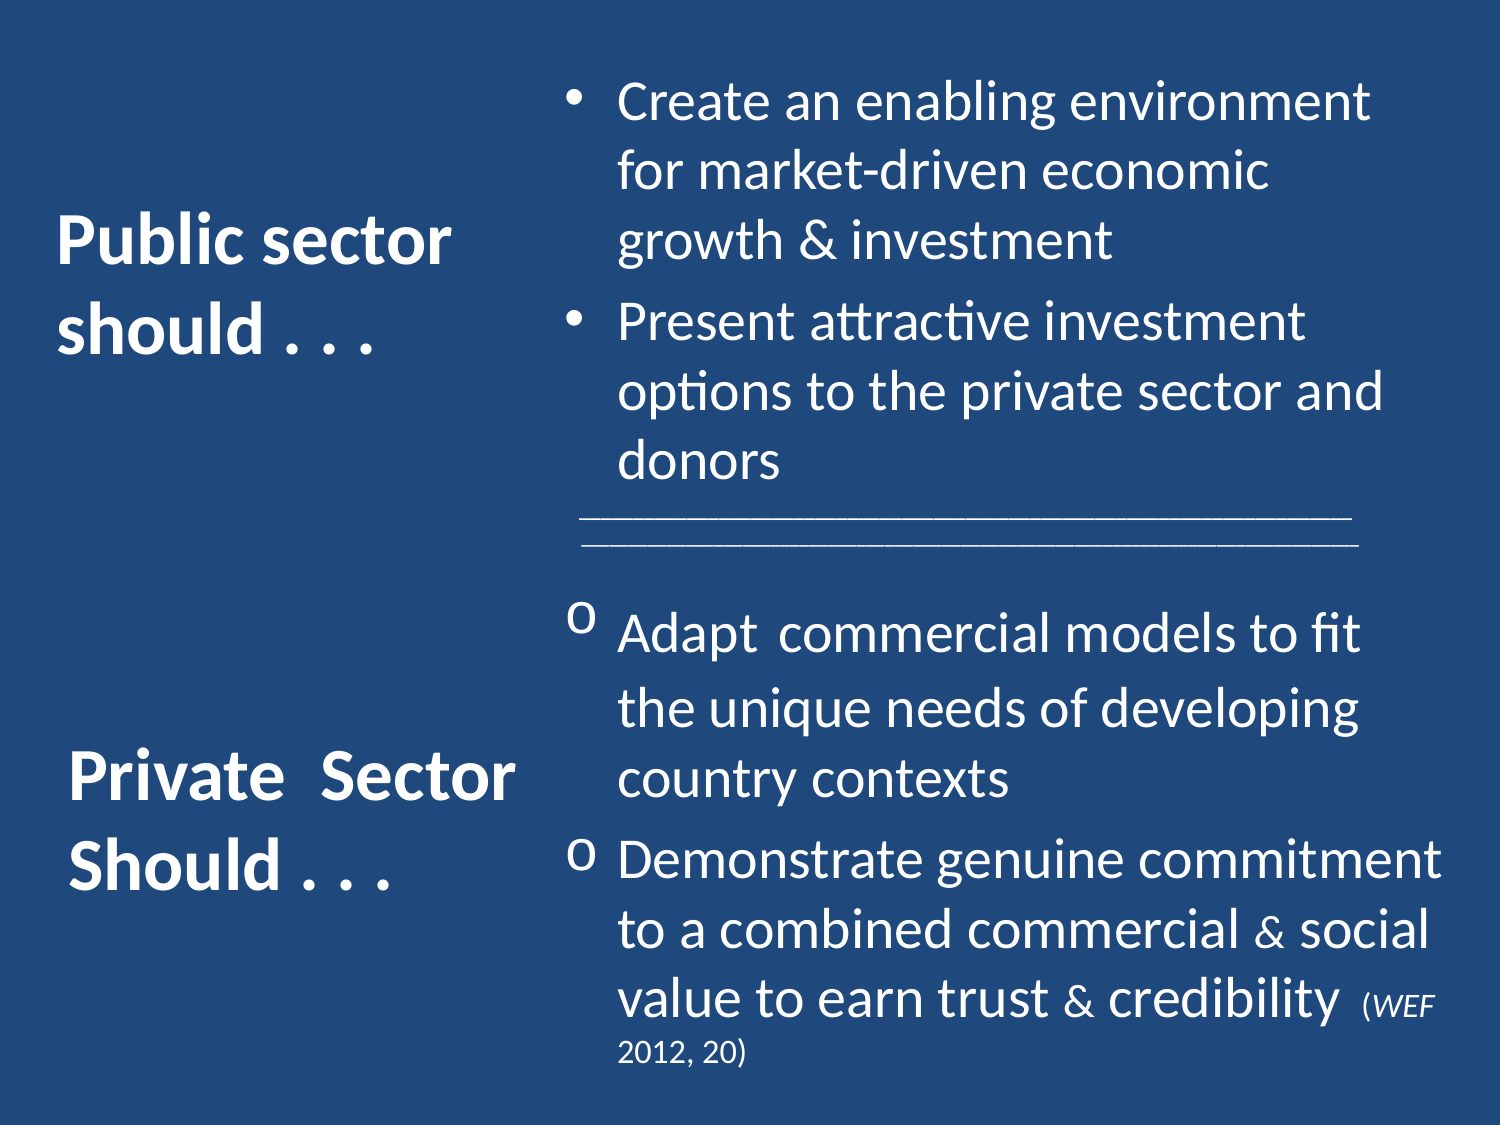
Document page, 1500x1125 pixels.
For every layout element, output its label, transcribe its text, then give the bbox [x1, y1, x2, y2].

list Private Sector Should . . . [53, 586, 538, 1005]
list Create an enabling environment for market-driven economic growth & investment Present attractive investment options to the private sector and donors ________________________________________________________________________ __________________________________________________________________________________ Adapt commercial models to fit the unique needs of developing country contexts Demonstrate genuine commitment to a combined commercial & social value to earn trust & credibility (WEF 2012, 20) [549, 54, 1459, 1092]
title Public sector should . . . [41, 42, 514, 528]
